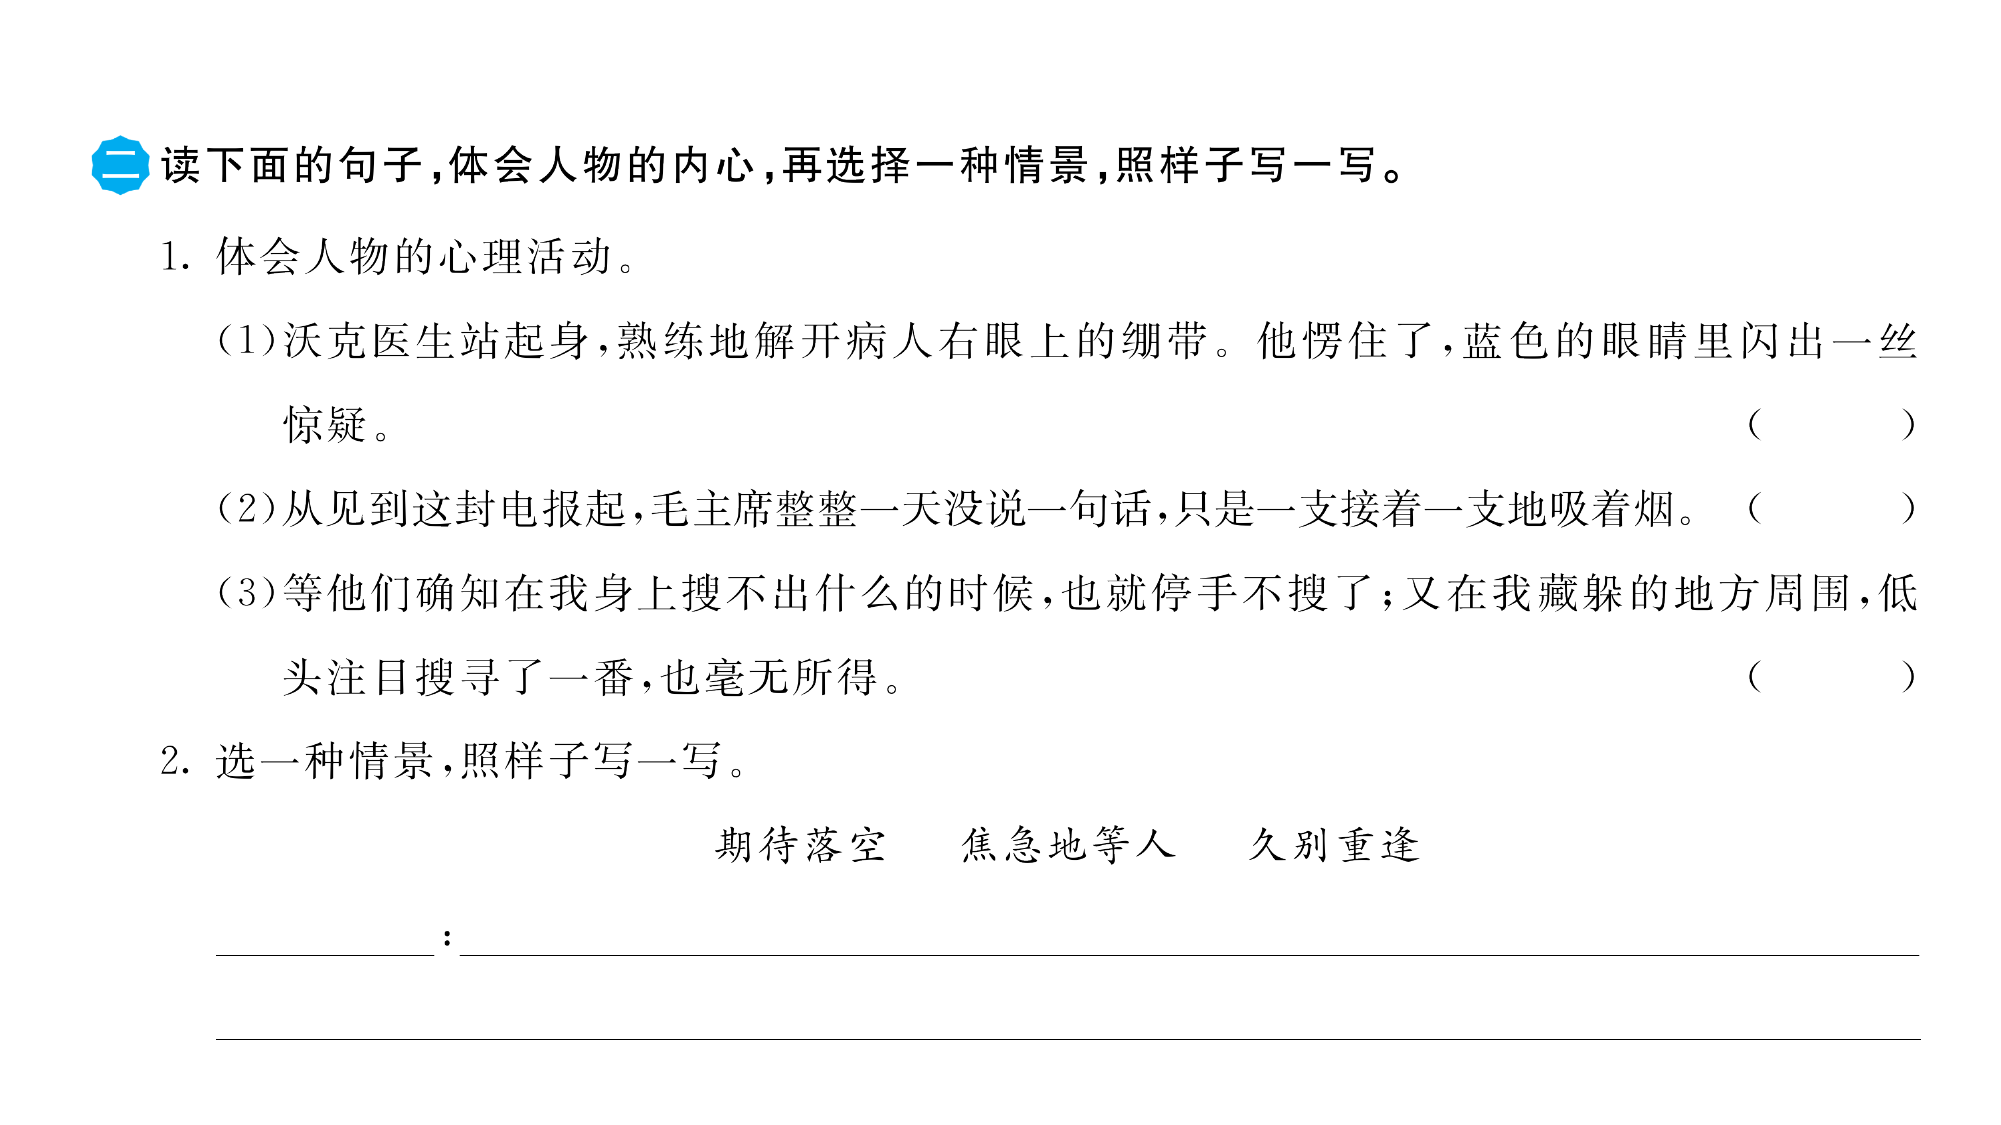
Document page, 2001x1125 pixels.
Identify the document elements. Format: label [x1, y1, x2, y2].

picture [88, 118, 1979, 1047]
